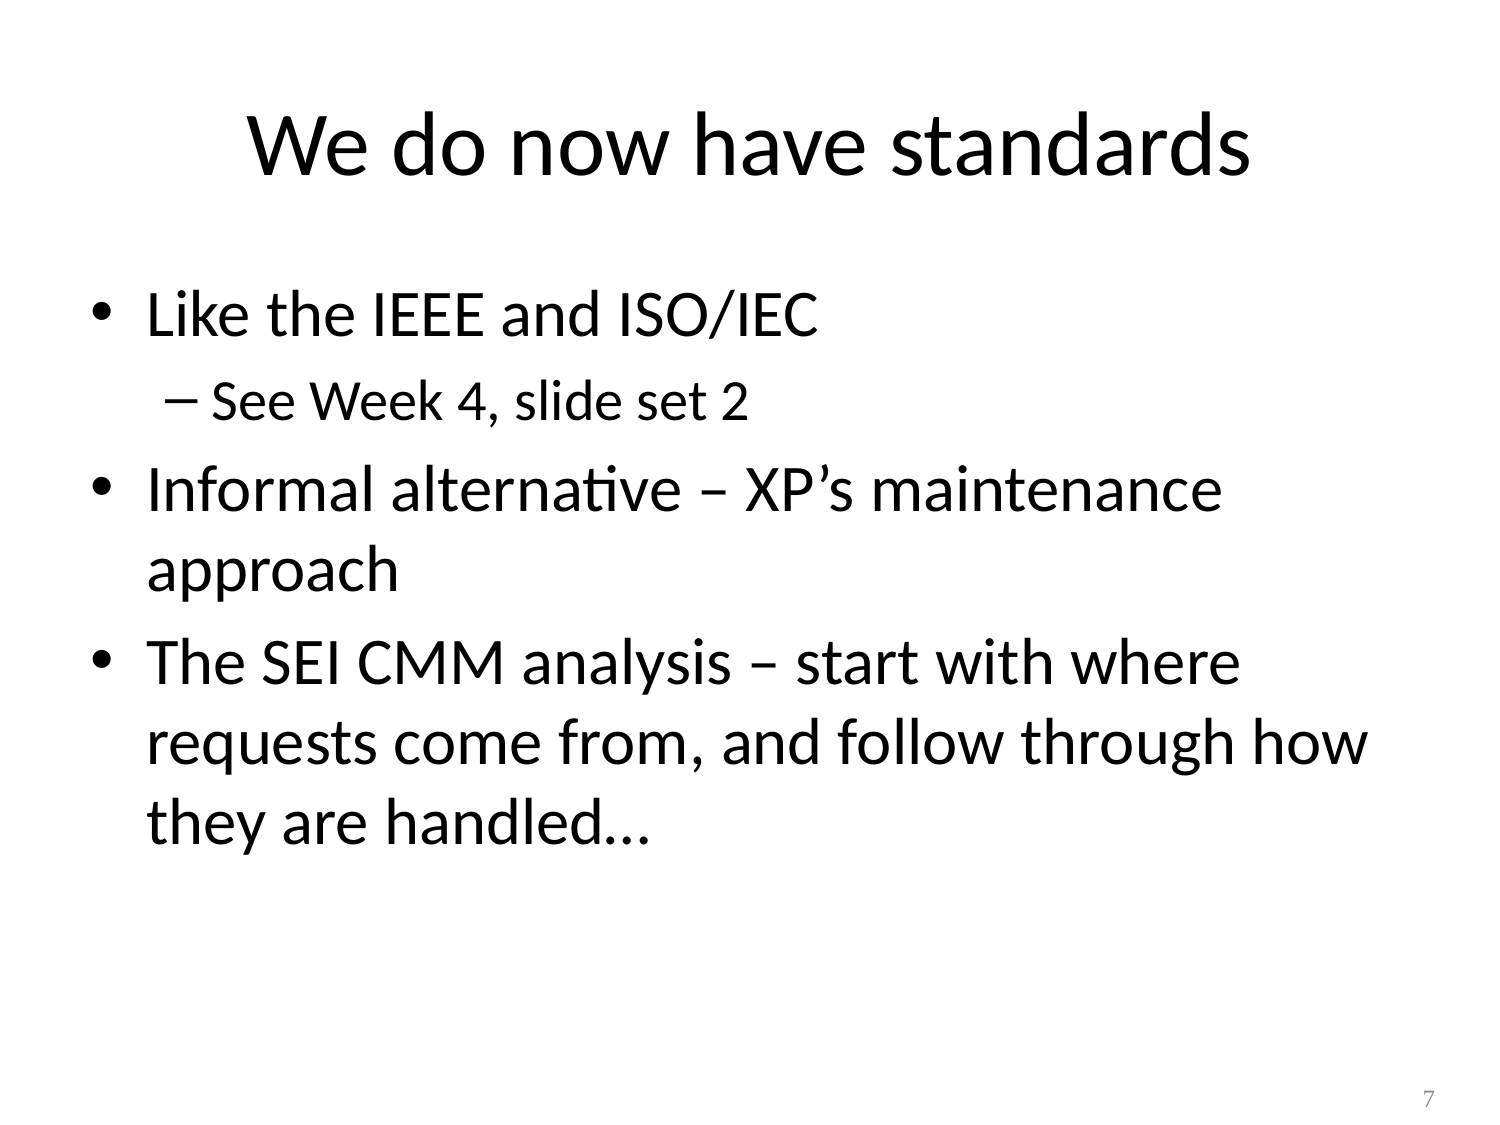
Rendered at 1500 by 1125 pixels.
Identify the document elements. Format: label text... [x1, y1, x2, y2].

title We do now have standards [75, 45, 1425, 233]
list Like the IEEE and ISO/IEC See Week 4, slide set 2 Informal alternative – XP’s maintenance approach The SEI CMM analysis – start with where requests come from, and follow through how they are handled… [75, 262, 1425, 1005]
